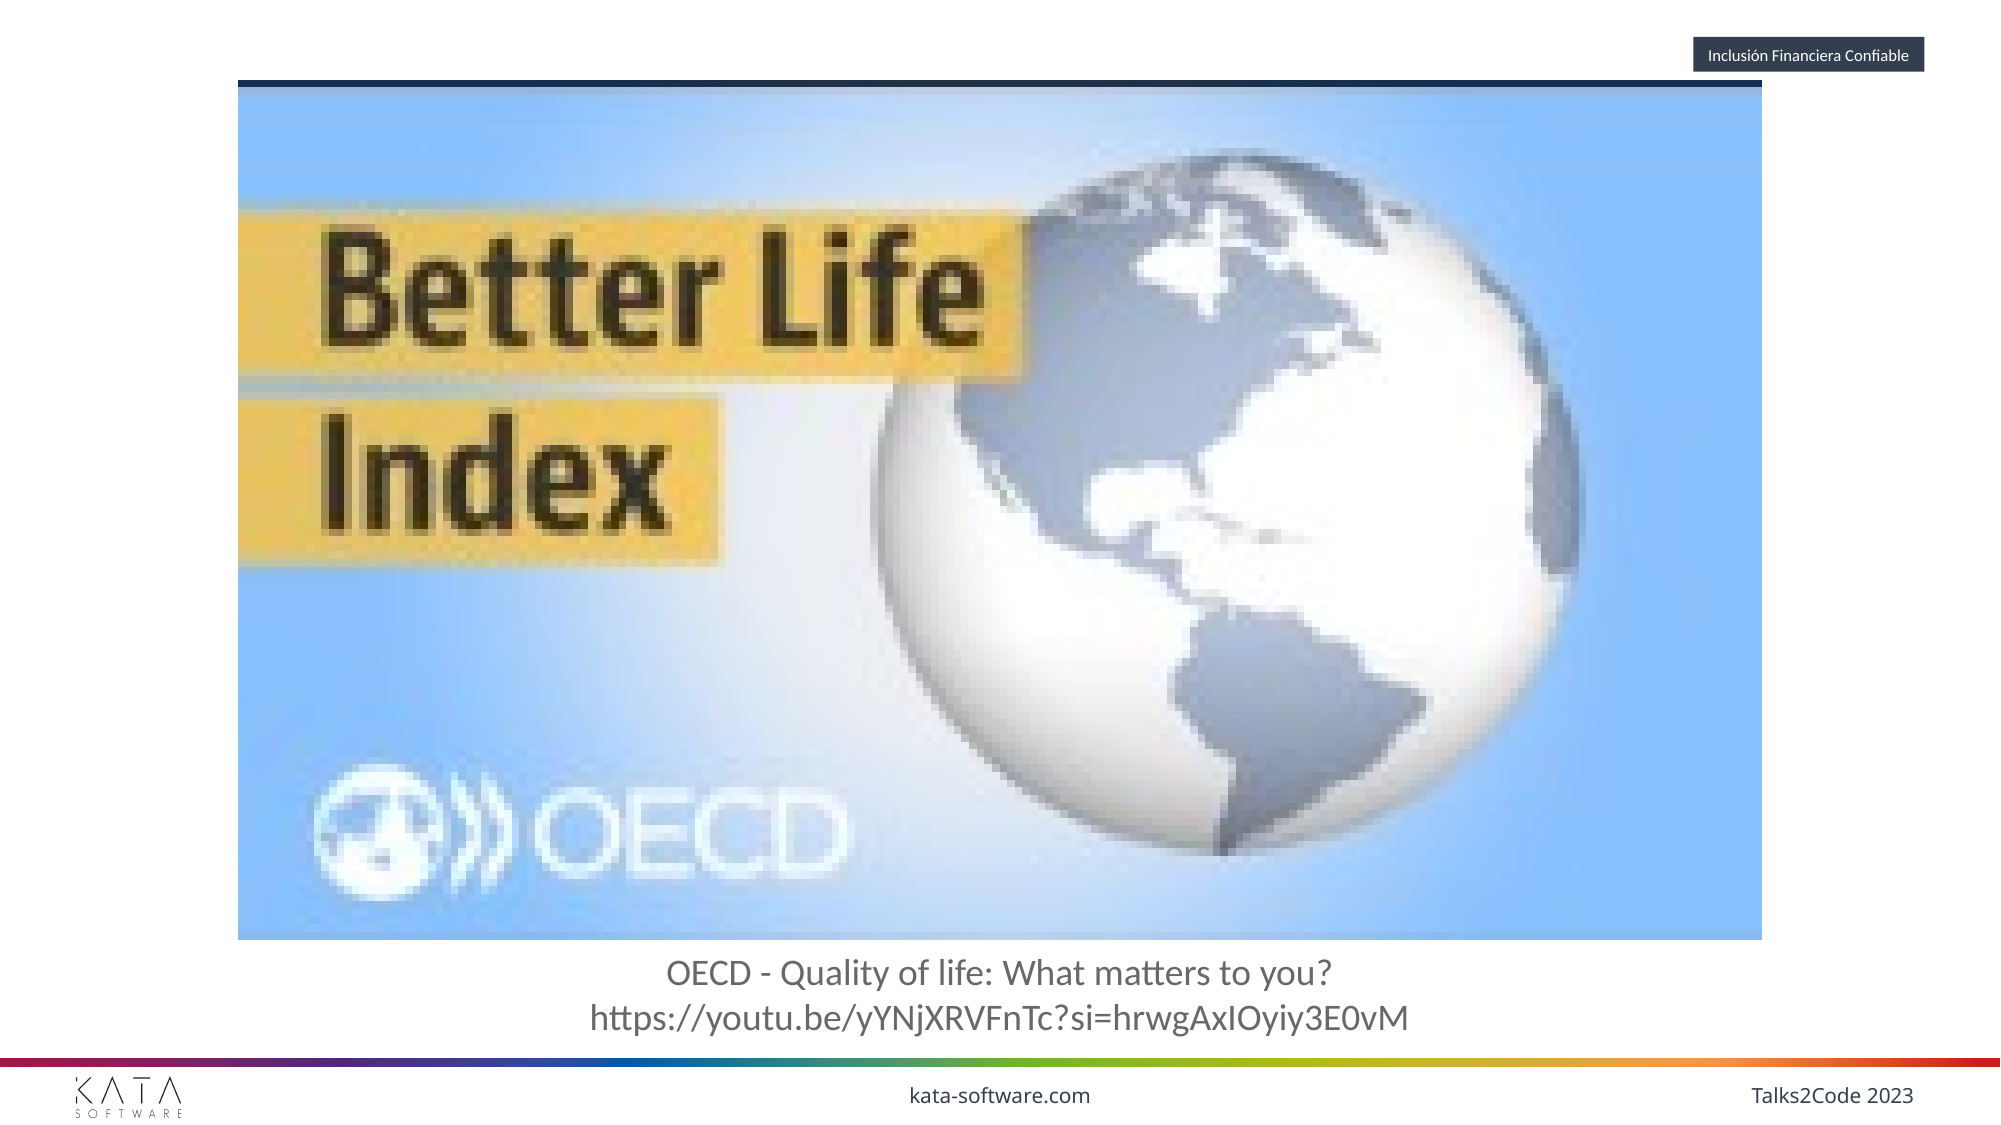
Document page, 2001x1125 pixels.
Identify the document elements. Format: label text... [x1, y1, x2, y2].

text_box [237, 79, 1763, 941]
text_box OECD - Quality of life: What matters to you? https://youtu.be/yYNjXRVFnTc?si=hrwgAxIOyiy3E0vM [314, 941, 1686, 1046]
